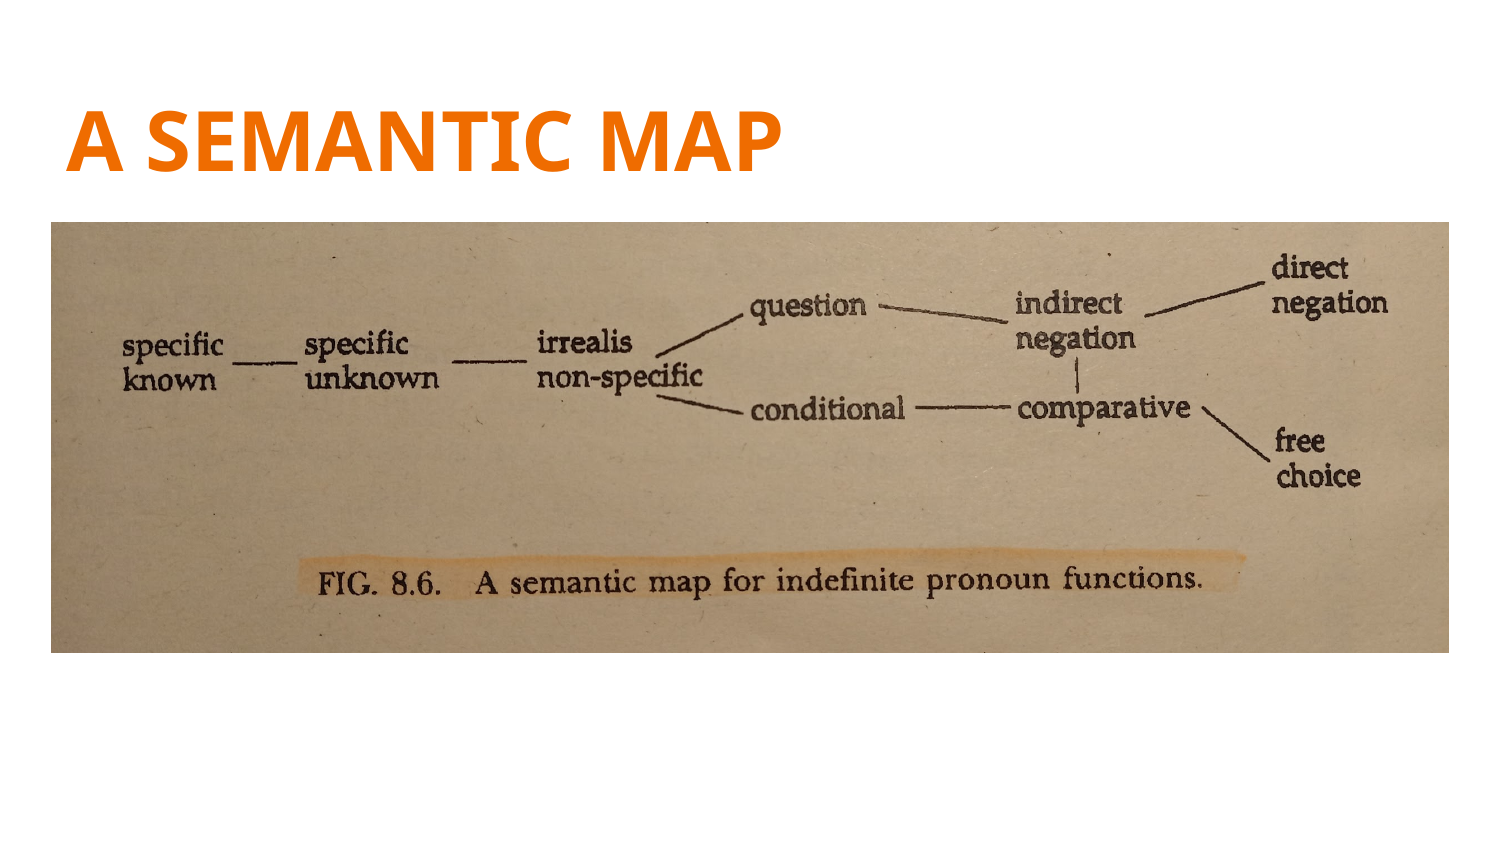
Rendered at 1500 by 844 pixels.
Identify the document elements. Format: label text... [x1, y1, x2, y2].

picture [50, 222, 1450, 653]
title A SEMANTIC MAP [51, 72, 1449, 189]
